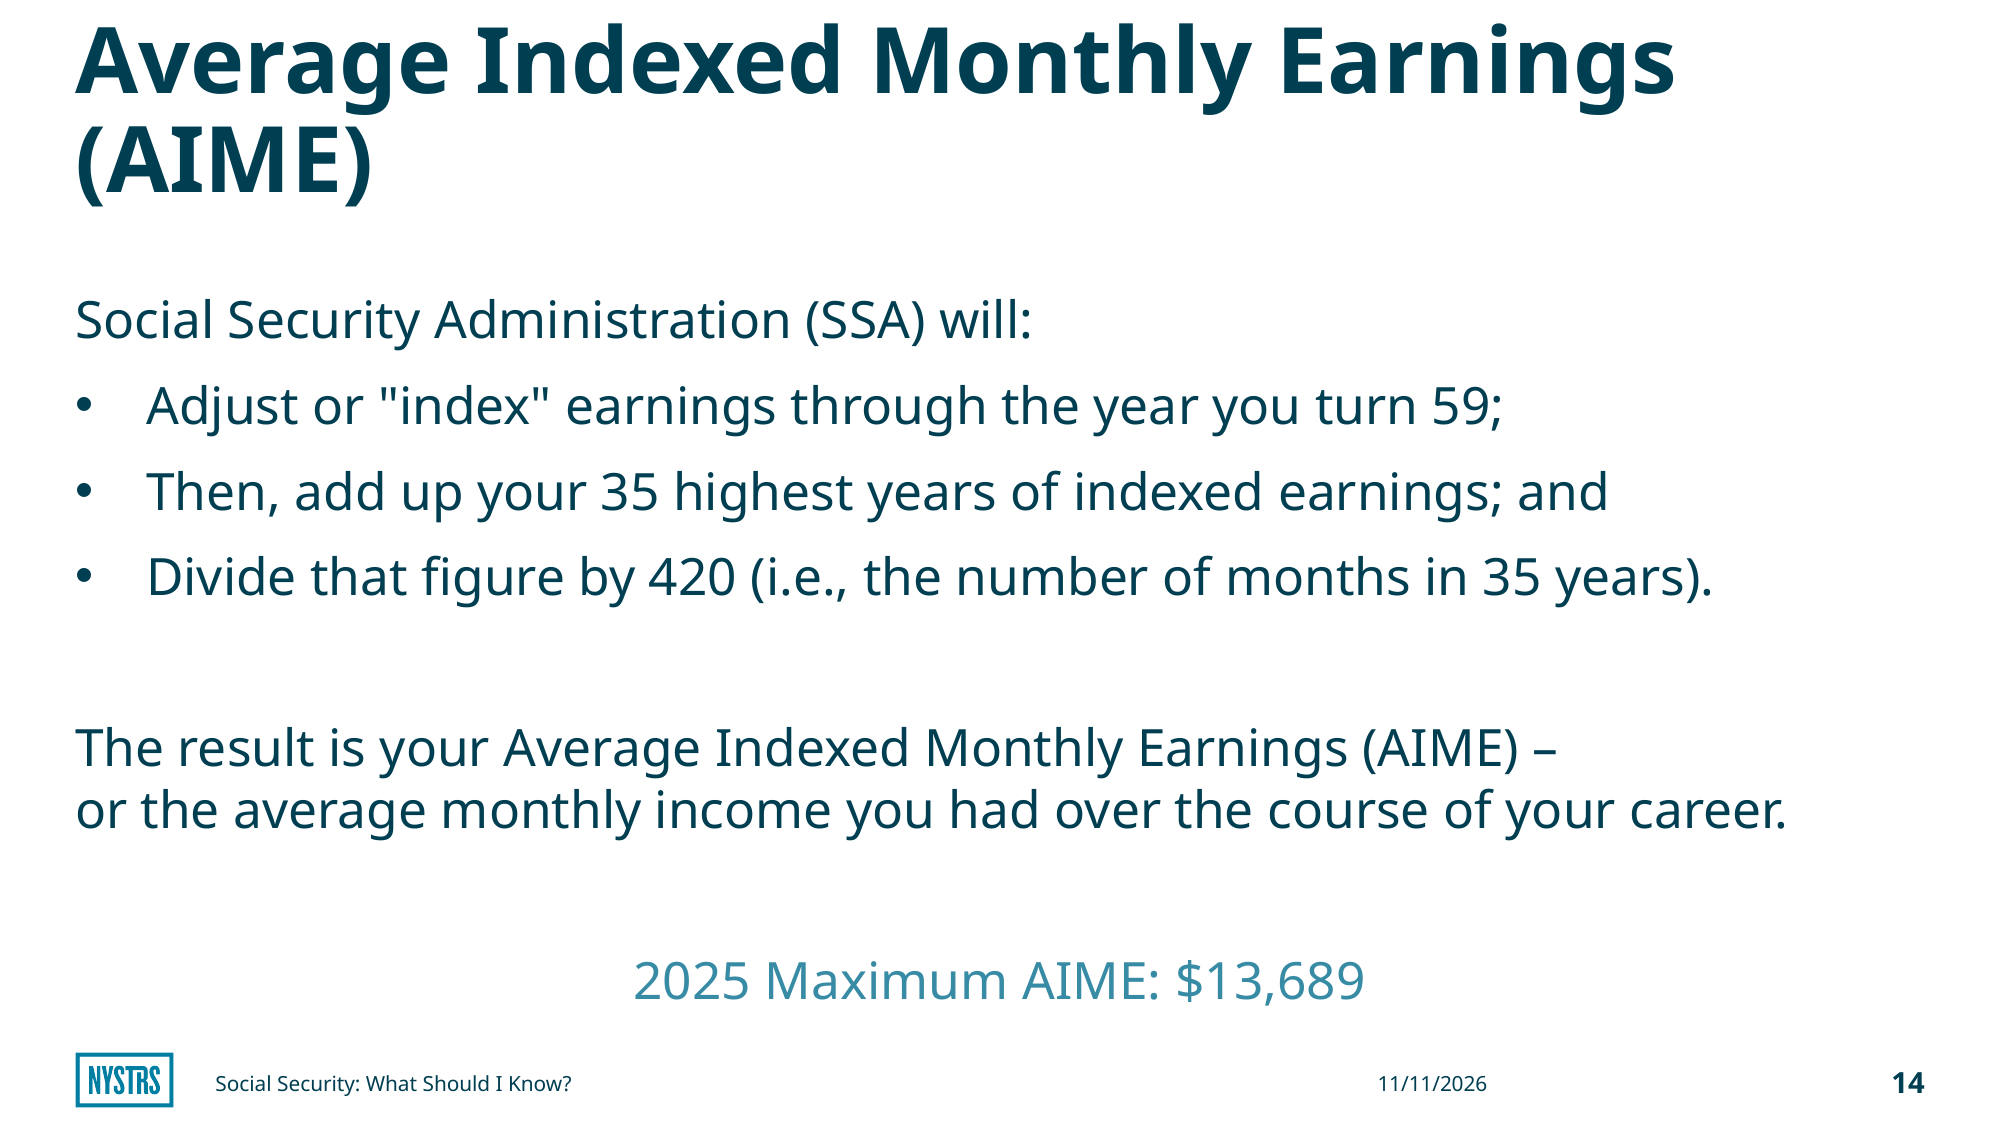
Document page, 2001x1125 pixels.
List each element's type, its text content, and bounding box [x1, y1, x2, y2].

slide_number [1377, 1063, 1757, 1105]
footer Social Security: What Should I Know? [215, 1063, 1377, 1105]
picture [64, 1041, 185, 1119]
subtitle Social Security Administration (SSA) will: Adjust or "index" earnings through the year you turn 59; Then, add up your 35 highest years of indexed earnings; and Divide that figure by 420 (i.e., the number of months in 35 years). The result is your Average Indexed Monthly Earnings (AIME) – or the average monthly income you had over the course of your career. 2025 Maximum AIME: $13,689 [75, 287, 1925, 1023]
title Average Indexed Monthly Earnings (AIME) [75, 75, 1925, 213]
slide_number 14 [1757, 1063, 1925, 1106]
